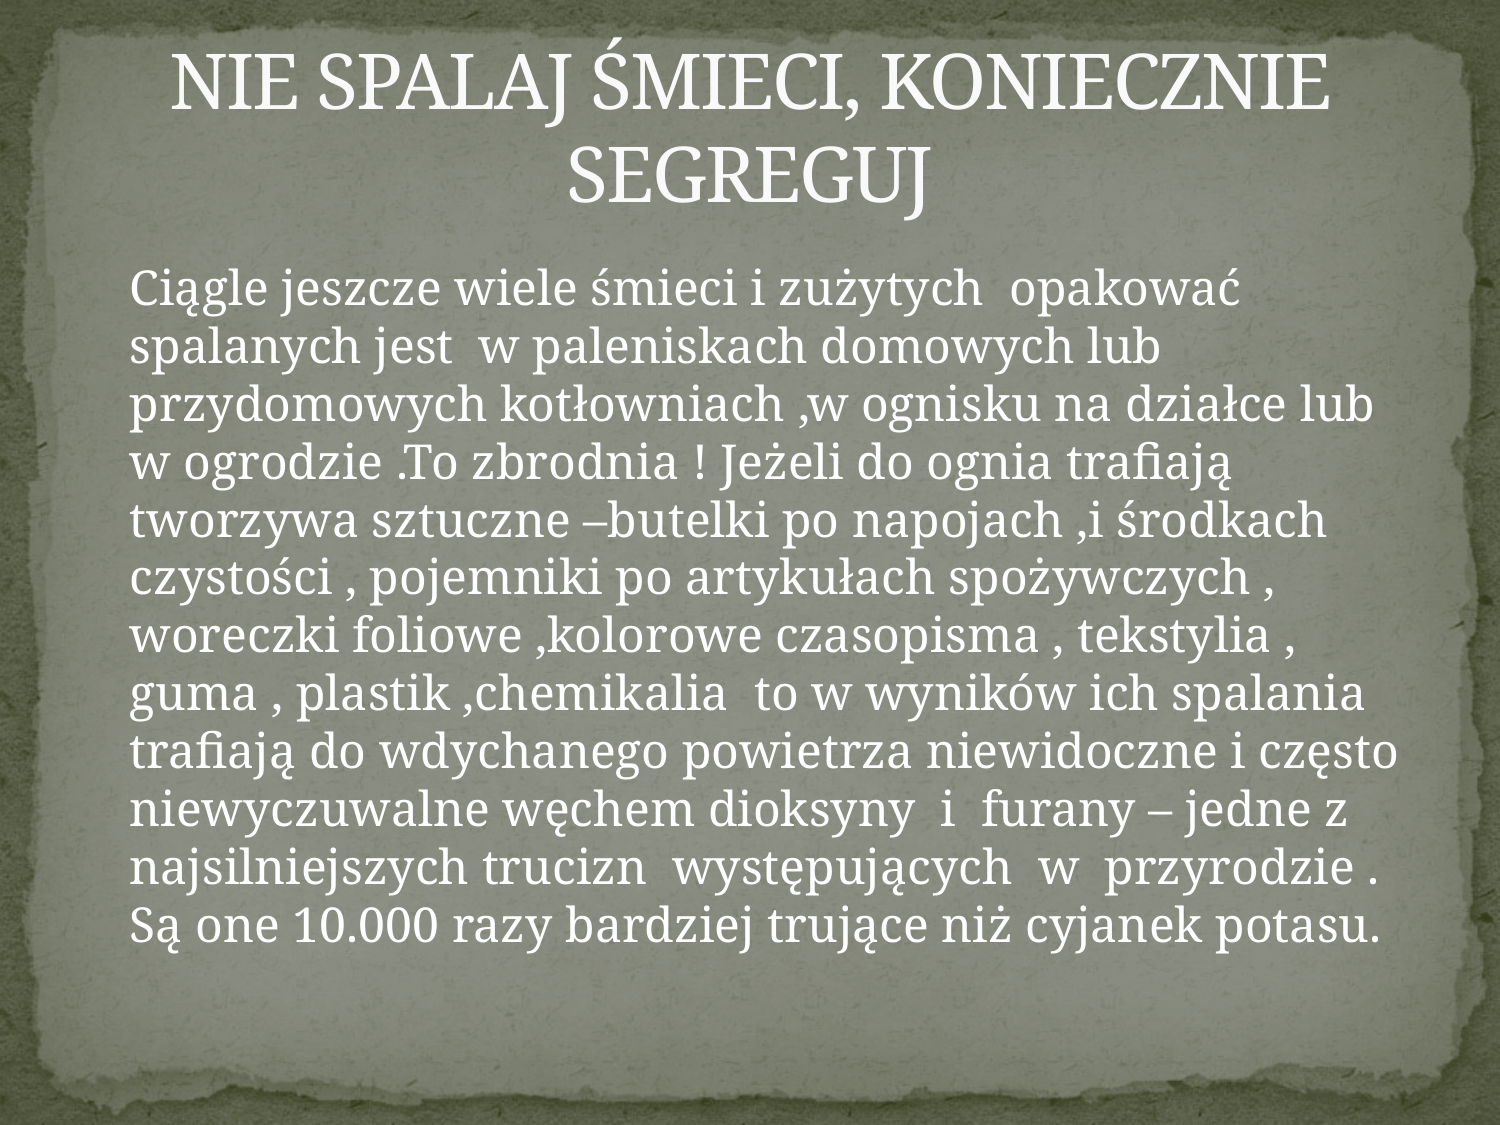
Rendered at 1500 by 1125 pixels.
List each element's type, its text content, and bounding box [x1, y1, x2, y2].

list Ciągle jeszcze wiele śmieci i zużytych opakować spalanych jest w paleniskach domowych lub przydomowych kotłowniach ,w ognisku na działce lub w ogrodzie .To zbrodnia ! Jeżeli do ognia trafiają tworzywa sztuczne –butelki po napojach ,i środkach czystości , pojemniki po artykułach spożywczych , woreczki foliowe ,kolorowe czasopisma , tekstylia , guma , plastik ,chemikalia to w wyników ich spalania trafiają do wdychanego powietrza niewidoczne i często niewyczuwalne węchem dioksyny i furany – jedne z najsilniejszych trucizn występujących w przyrodzie . Są one 10.000 razy bardziej trujące niż cyjanek potasu. [75, 249, 1425, 1000]
title NIE SPALAJ ŚMIECI, KONIECZNIE SEGREGUJ [74, 24, 1425, 225]
